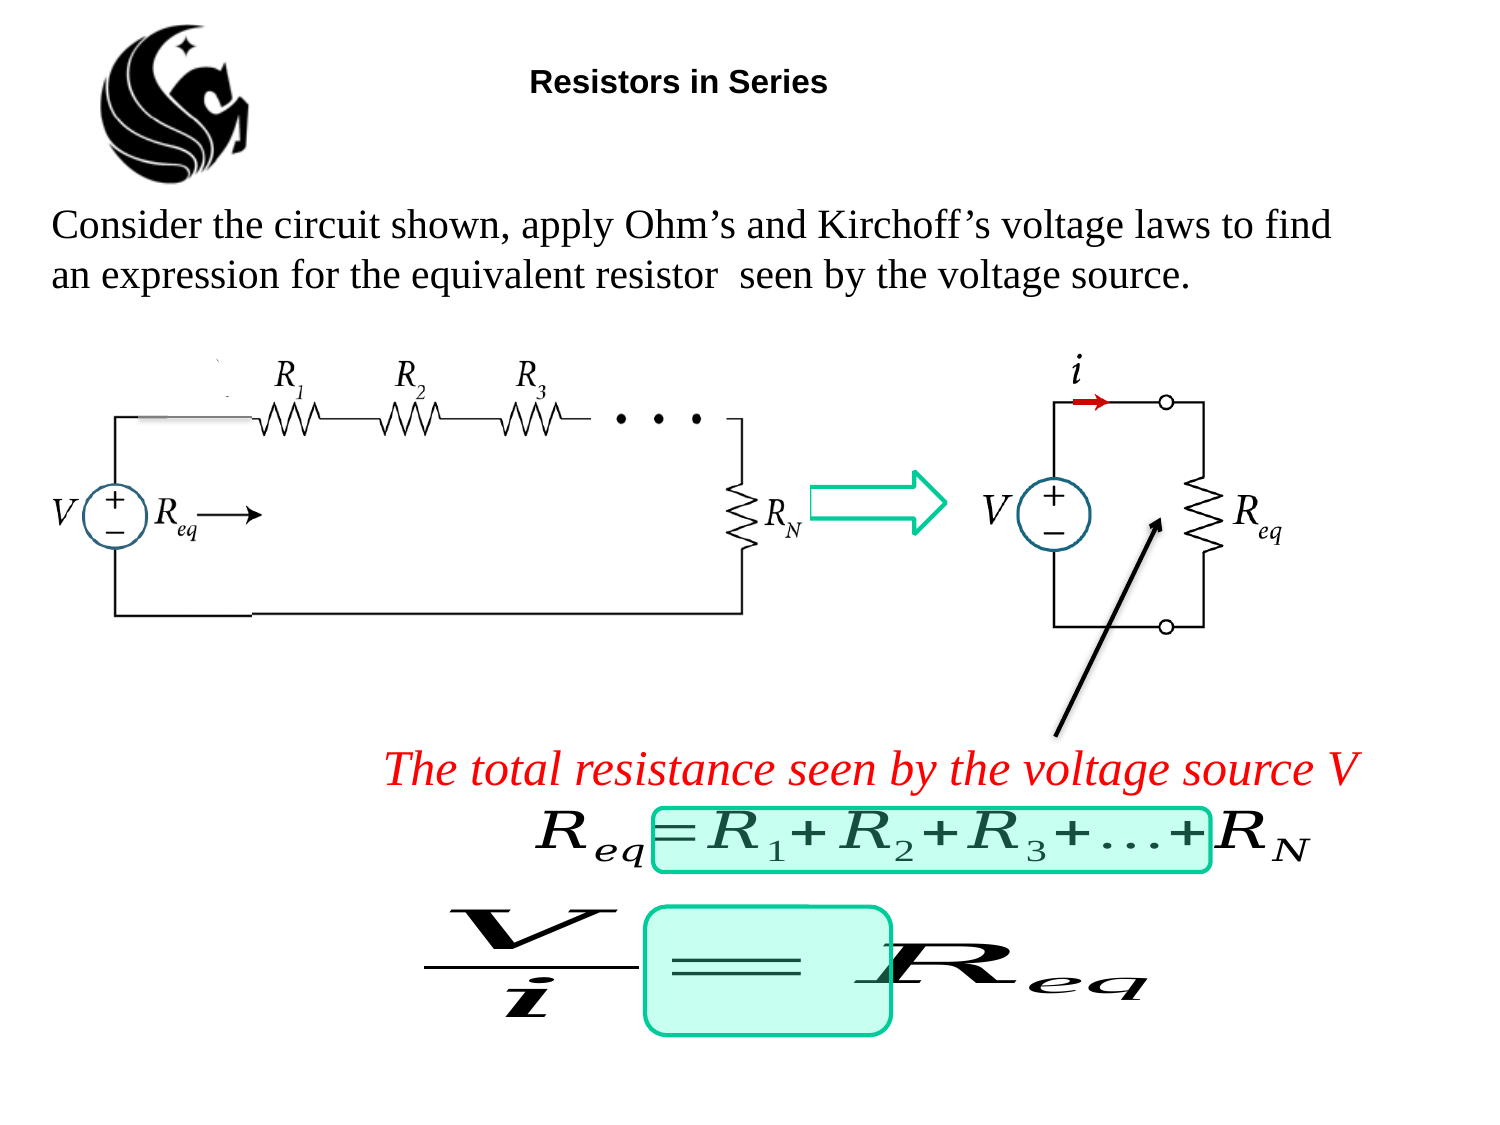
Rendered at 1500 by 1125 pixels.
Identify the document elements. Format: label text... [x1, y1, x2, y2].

text_box [653, 807, 1211, 873]
picture [969, 336, 1297, 656]
text_box [810, 471, 946, 535]
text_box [1054, 517, 1161, 737]
text_box Resistors in Series [367, 52, 991, 108]
text_box [645, 906, 892, 1036]
picture [99, 24, 258, 194]
picture [40, 345, 810, 632]
text_box The total resistance seen by the voltage source V [375, 727, 1366, 803]
